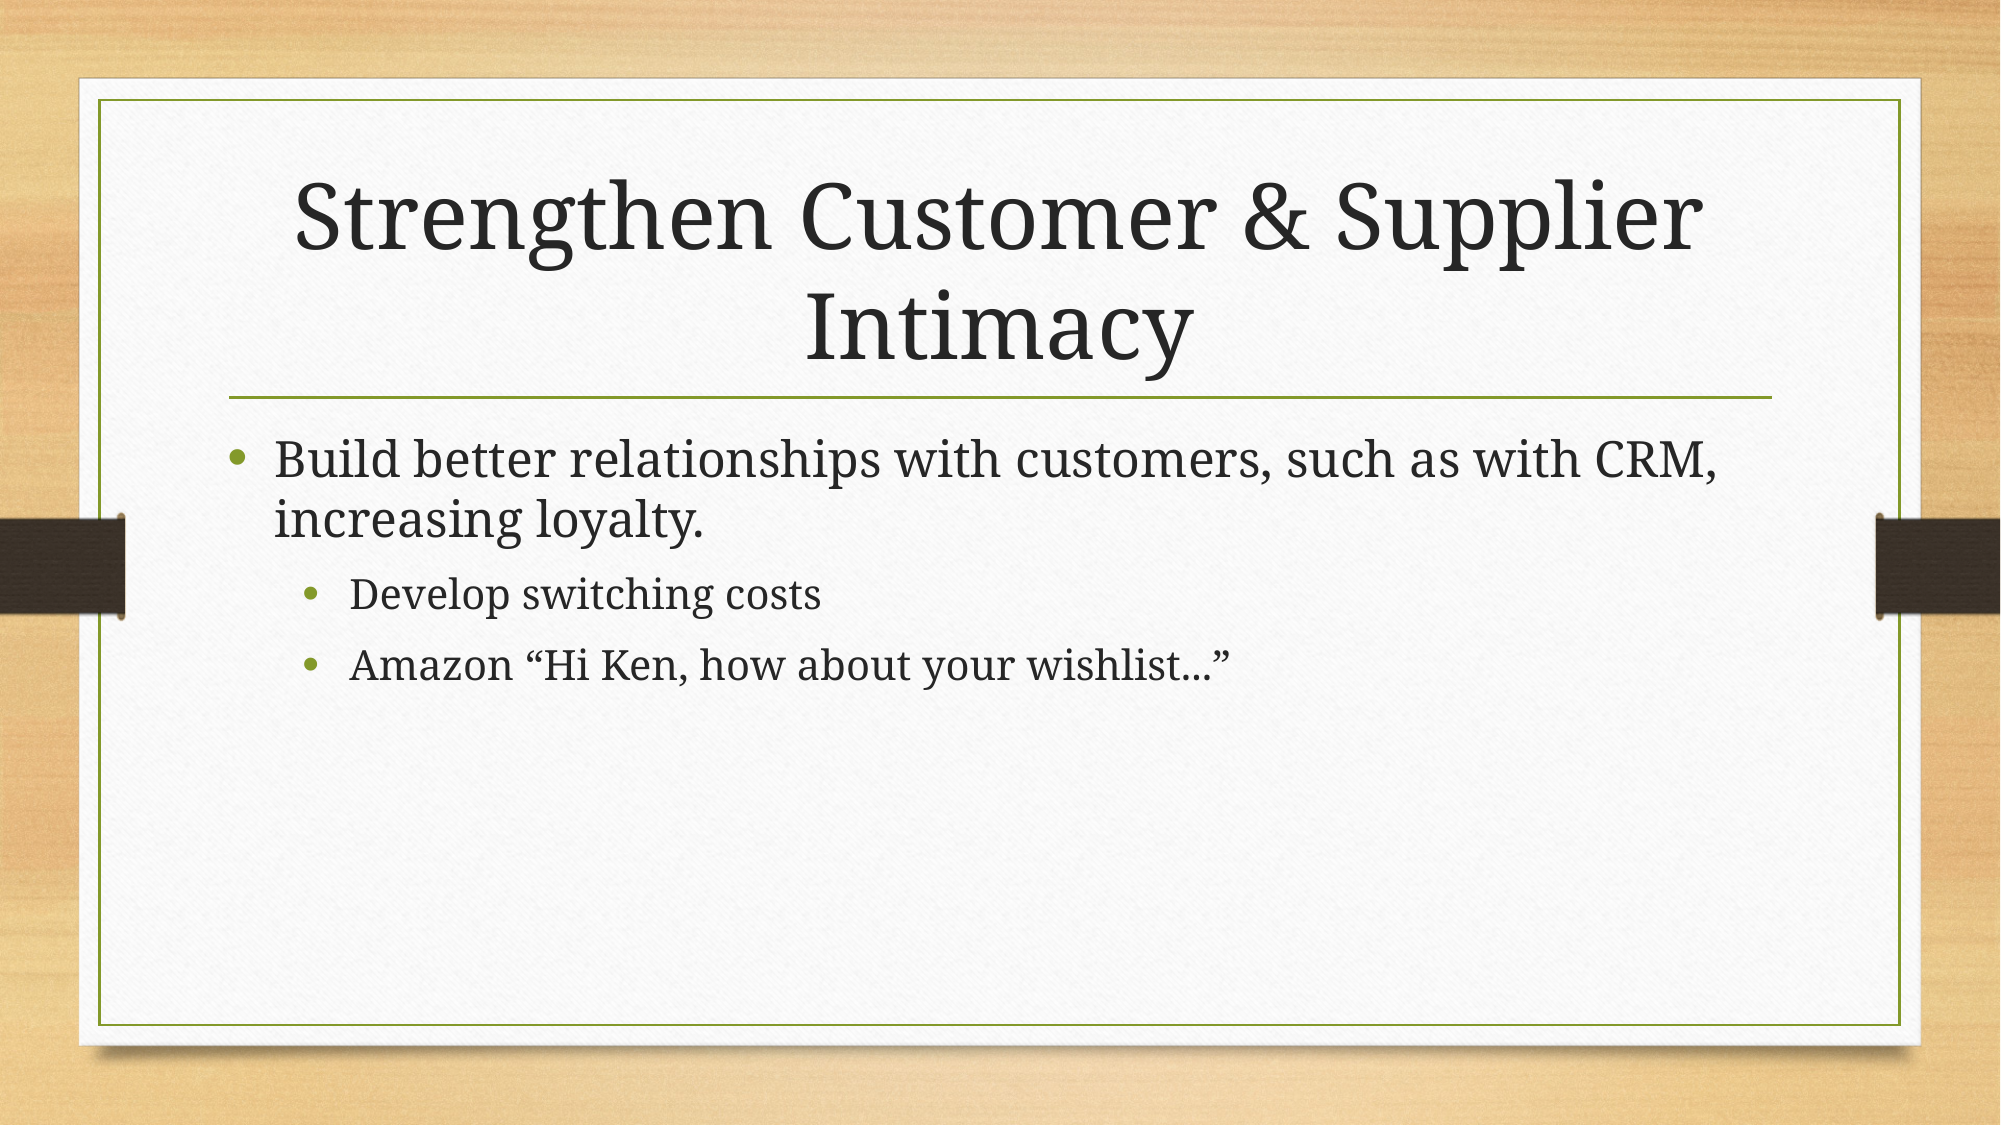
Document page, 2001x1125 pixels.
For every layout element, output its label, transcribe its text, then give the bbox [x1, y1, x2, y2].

title Strengthen Customer & Supplier Intimacy [212, 161, 1788, 375]
list Build better relationships with customers, such as with CRM, increasing loyalty. Develop switching costs Amazon “Hi Ken, how about your wishlist...” [212, 419, 1788, 964]
picture [0, 0, 2001, 1125]
